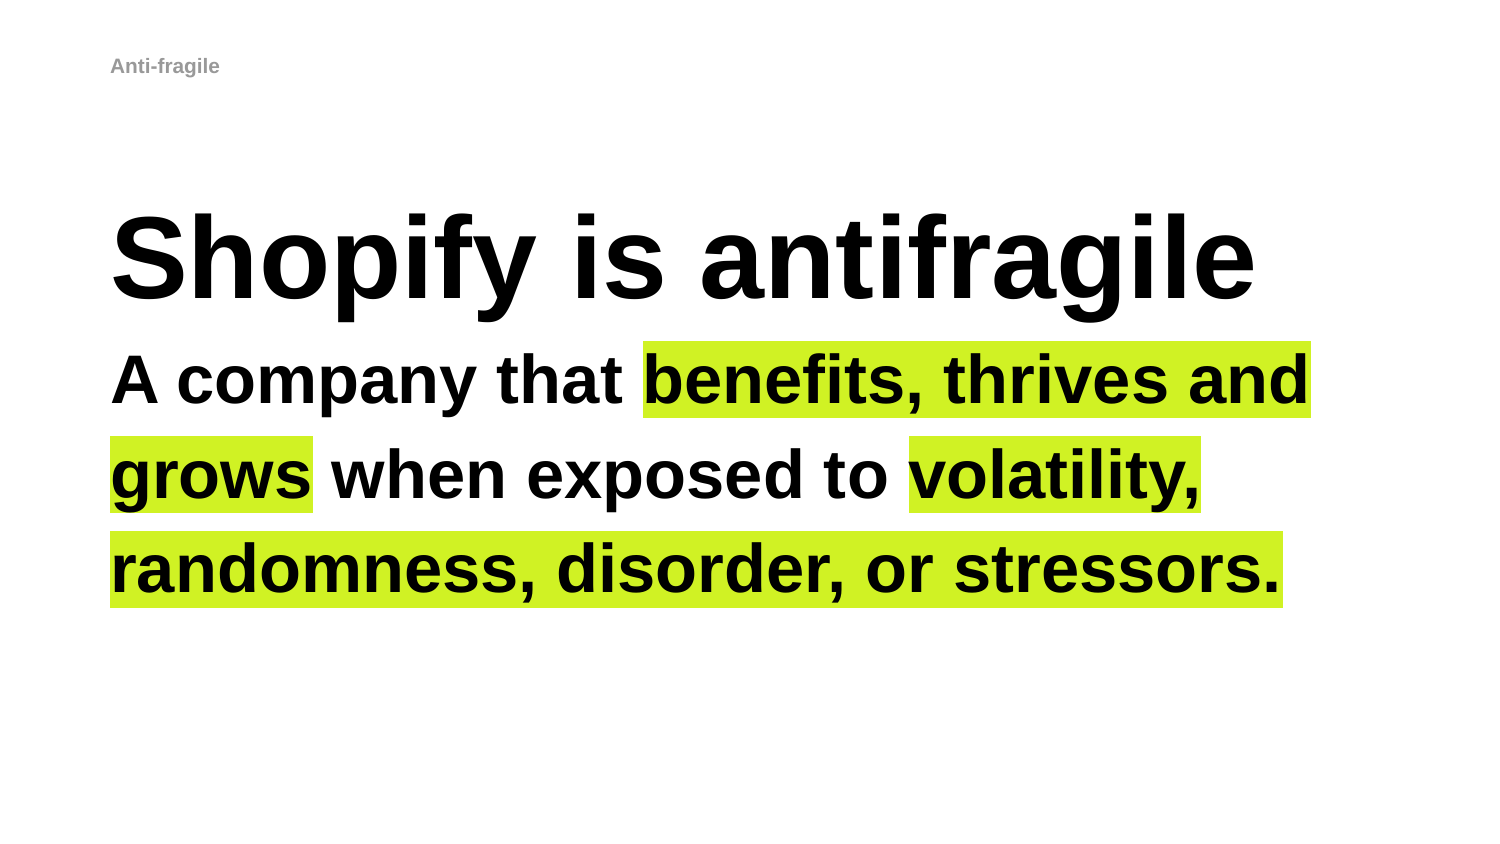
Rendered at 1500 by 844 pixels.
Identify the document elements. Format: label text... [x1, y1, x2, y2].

text_box Shopify is antifragile A company that benefits, thrives and grows when exposed to volatility, randomness, disorder, or stressors. [95, 146, 1343, 653]
text_box Anti-fragile [95, 37, 525, 96]
